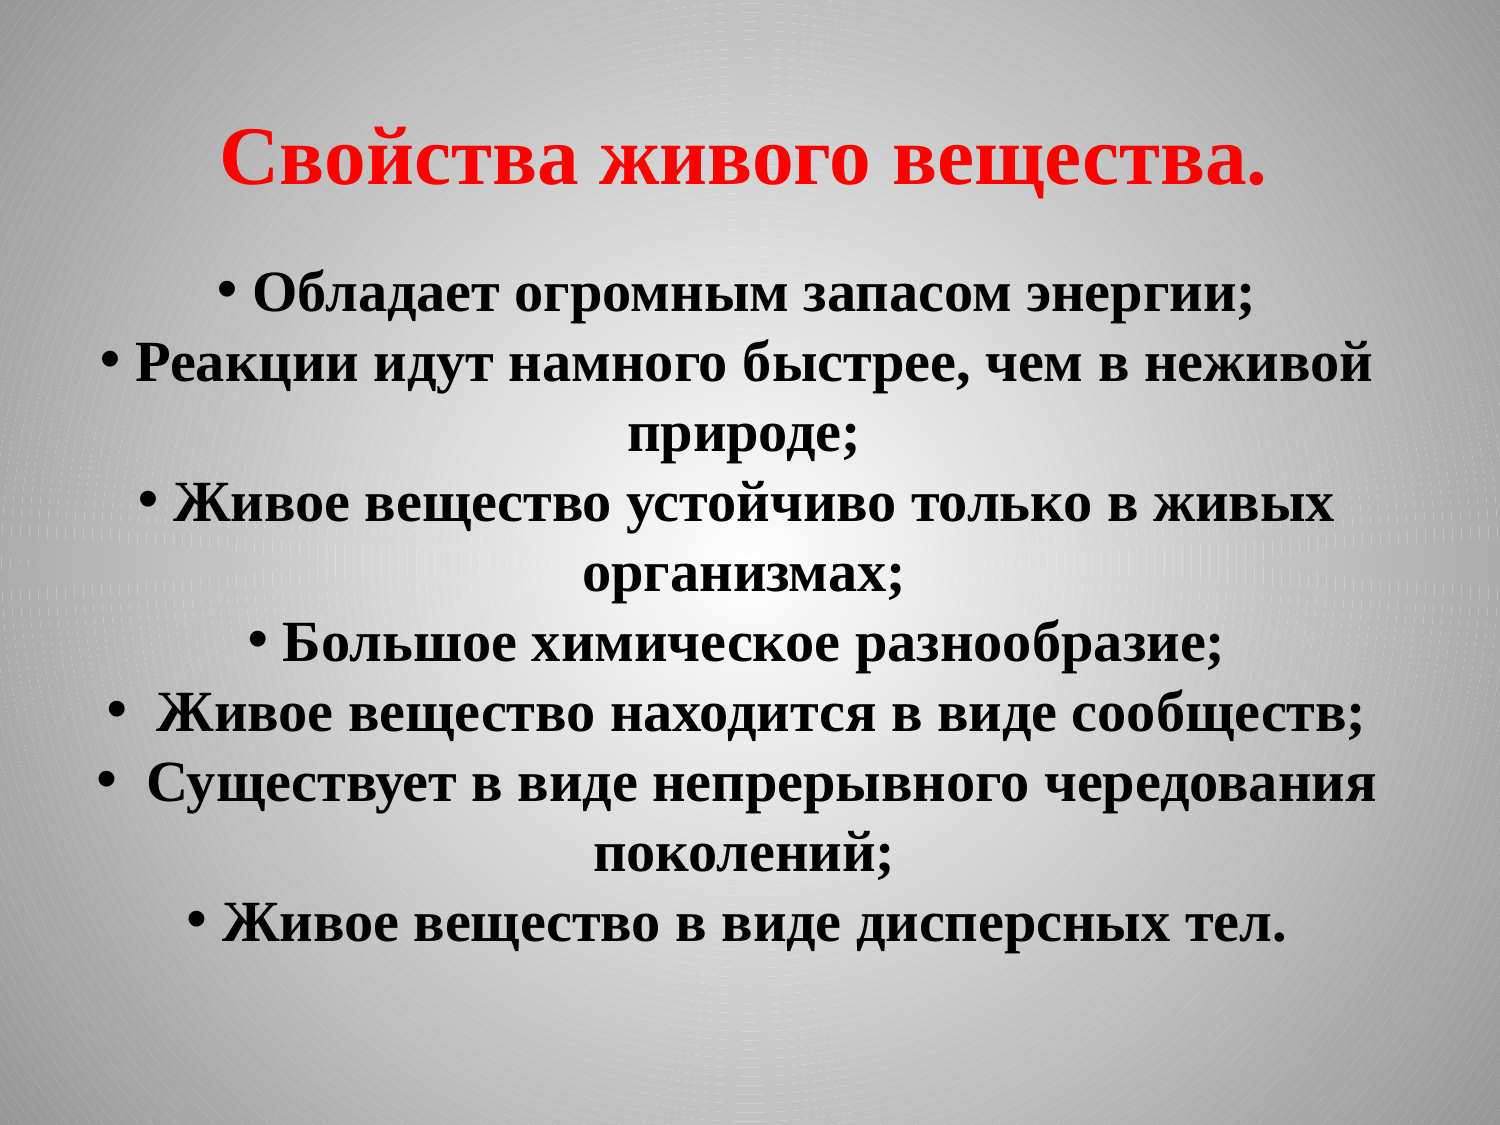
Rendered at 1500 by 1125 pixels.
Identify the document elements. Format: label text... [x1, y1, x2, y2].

text_box Свойства живого вещества. [175, 93, 1313, 209]
text_box Обладает огромным запасом энергии; Реакции идут намного быстрее, чем в неживой природе; Живое вещество устойчиво только в живых организмах; Большое химическое разнообразие; Живое вещество находится в виде сообществ; Существует в виде непрерывного чередования поколений; Живое вещество в виде дисперсных тел. [35, 246, 1454, 961]
